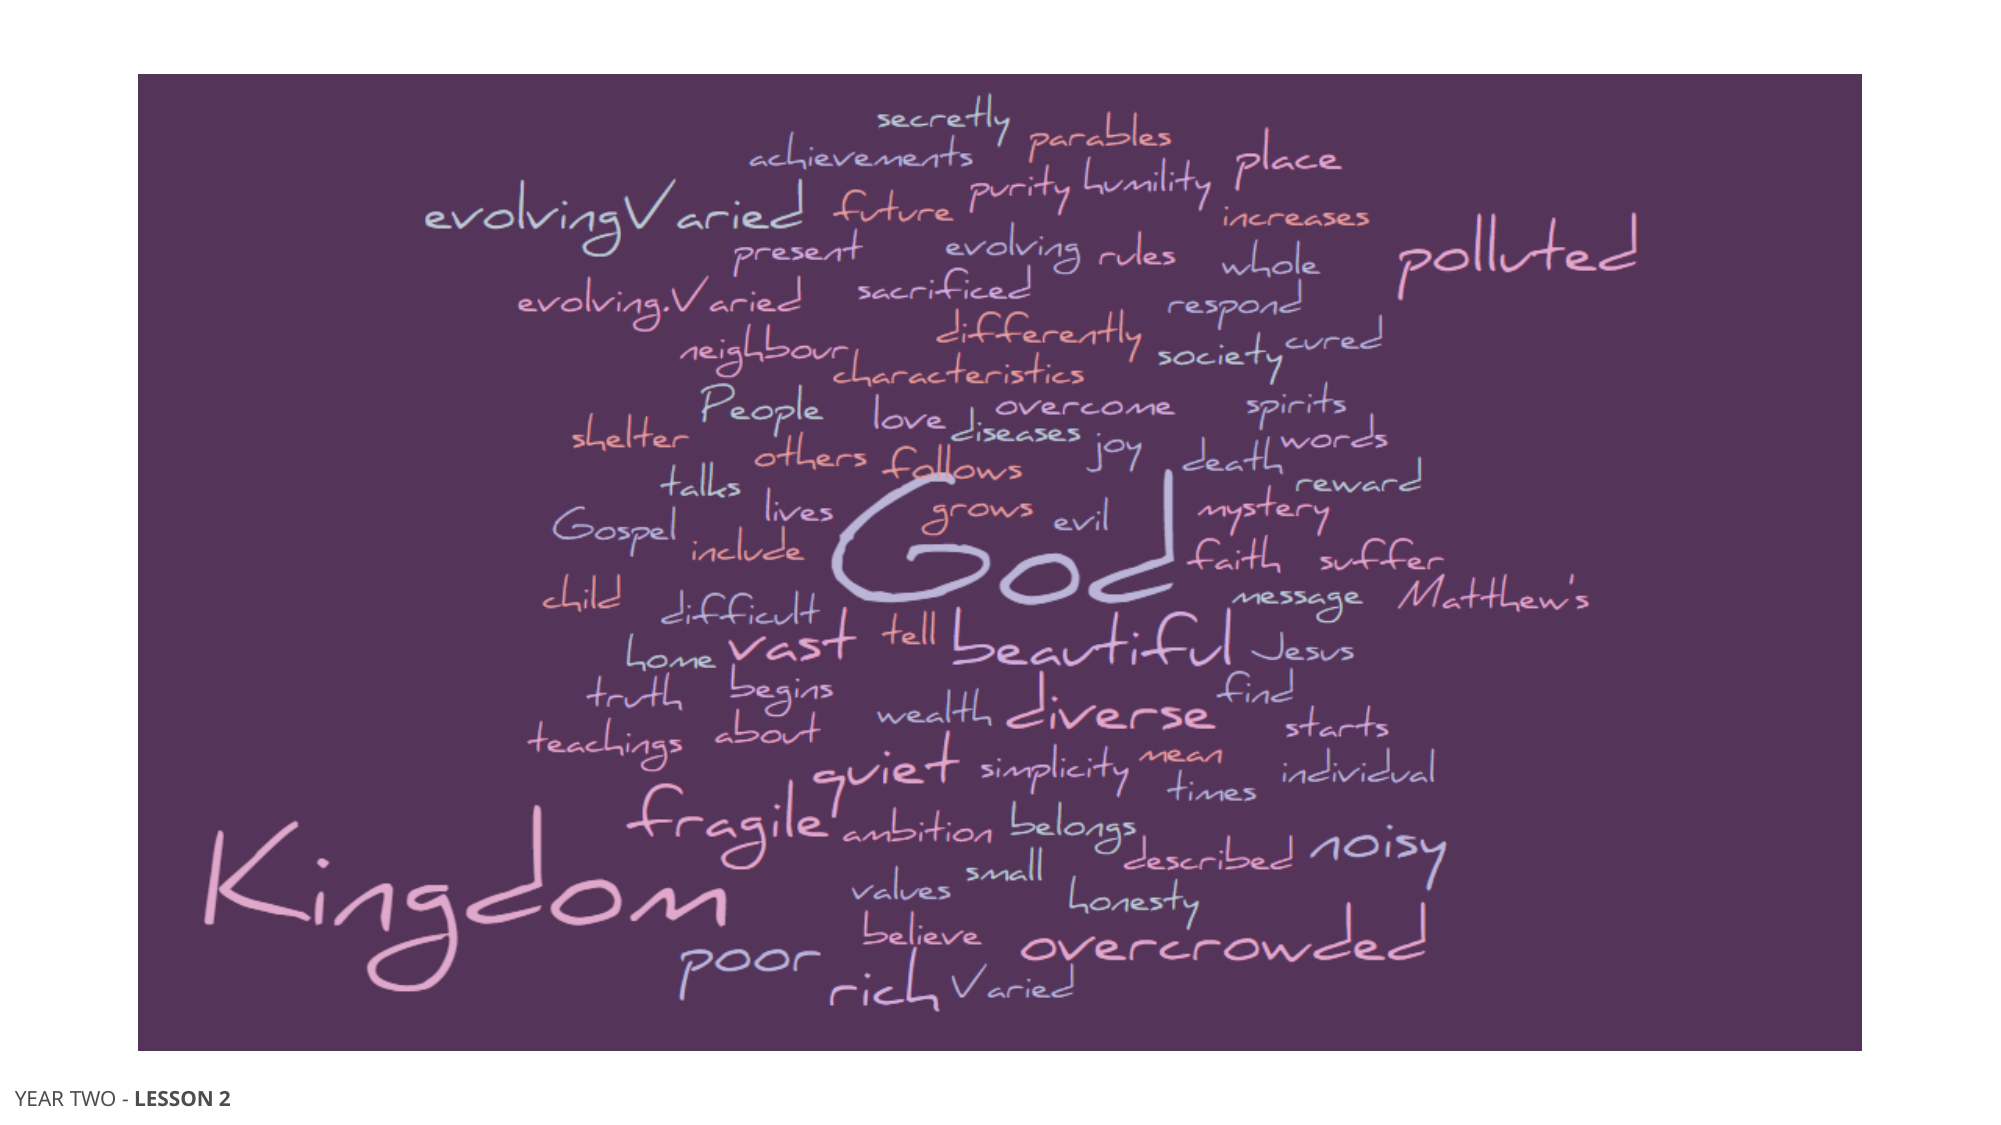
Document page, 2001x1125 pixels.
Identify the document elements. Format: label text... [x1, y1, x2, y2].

text_box YEAR TWO - LESSON 2 [0, 1077, 413, 1118]
picture [138, 74, 1862, 1051]
